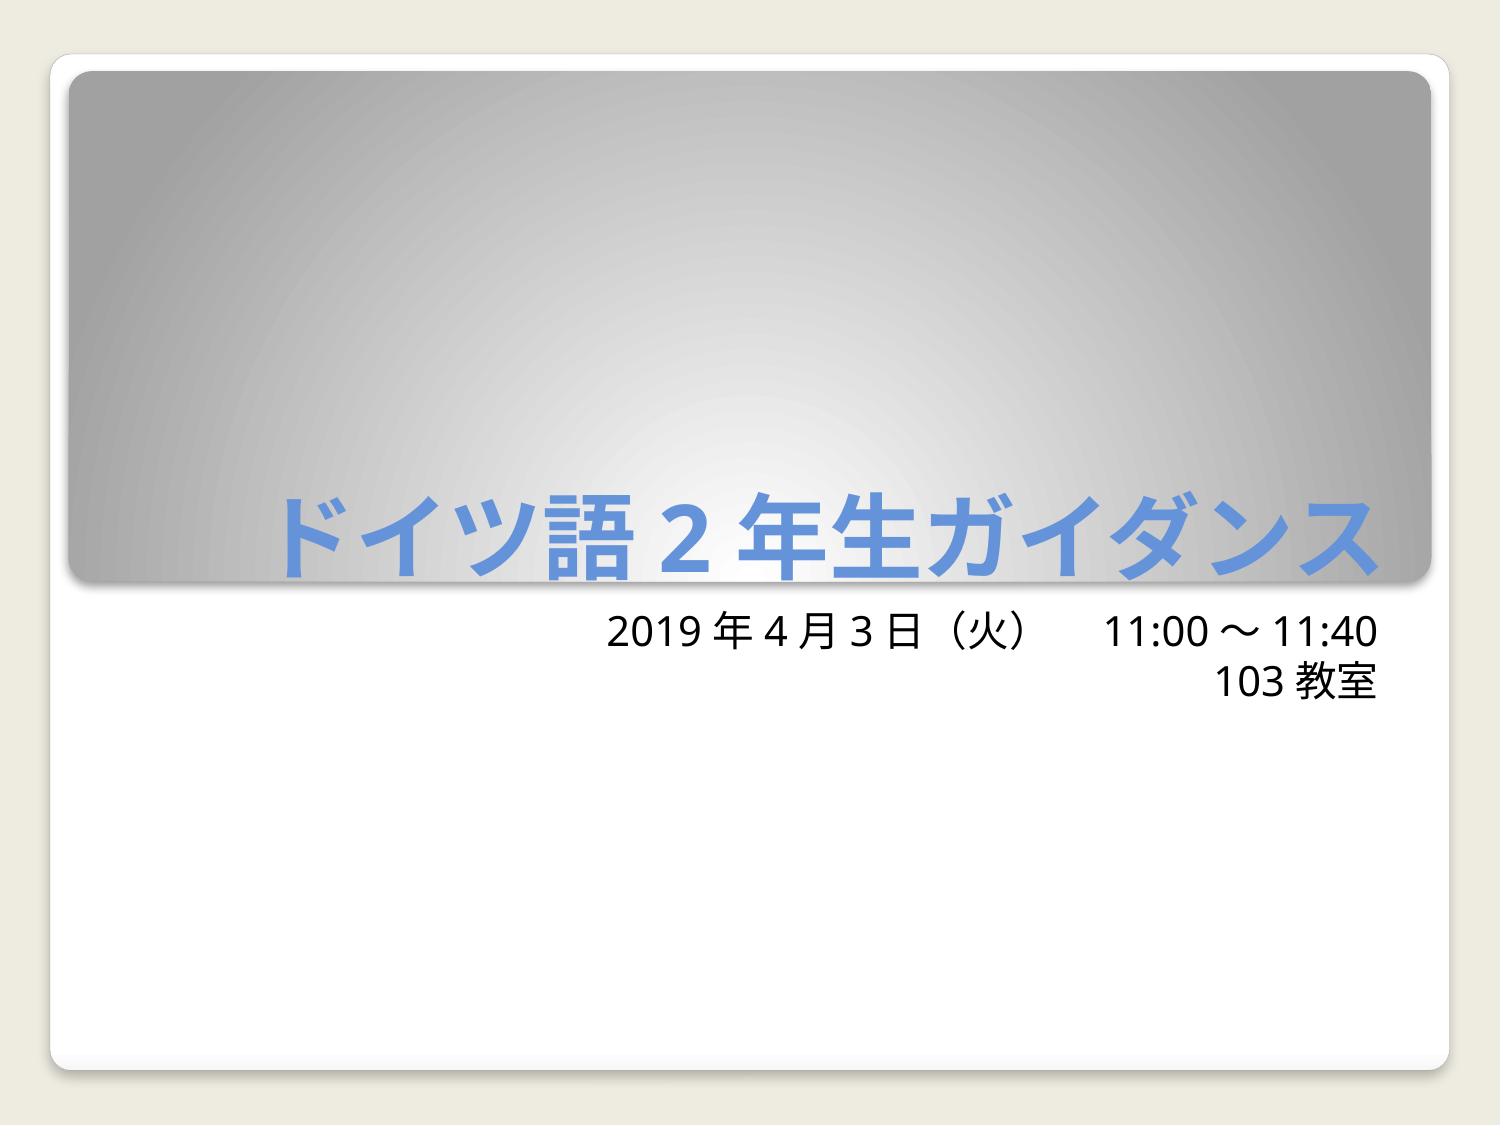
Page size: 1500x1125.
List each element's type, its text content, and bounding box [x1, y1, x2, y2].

subtitle 2019年4月3日（火） 11:00～11:40 103教室 [118, 604, 1394, 755]
title ドイツ語2年生ガイダンス [118, 298, 1394, 599]
